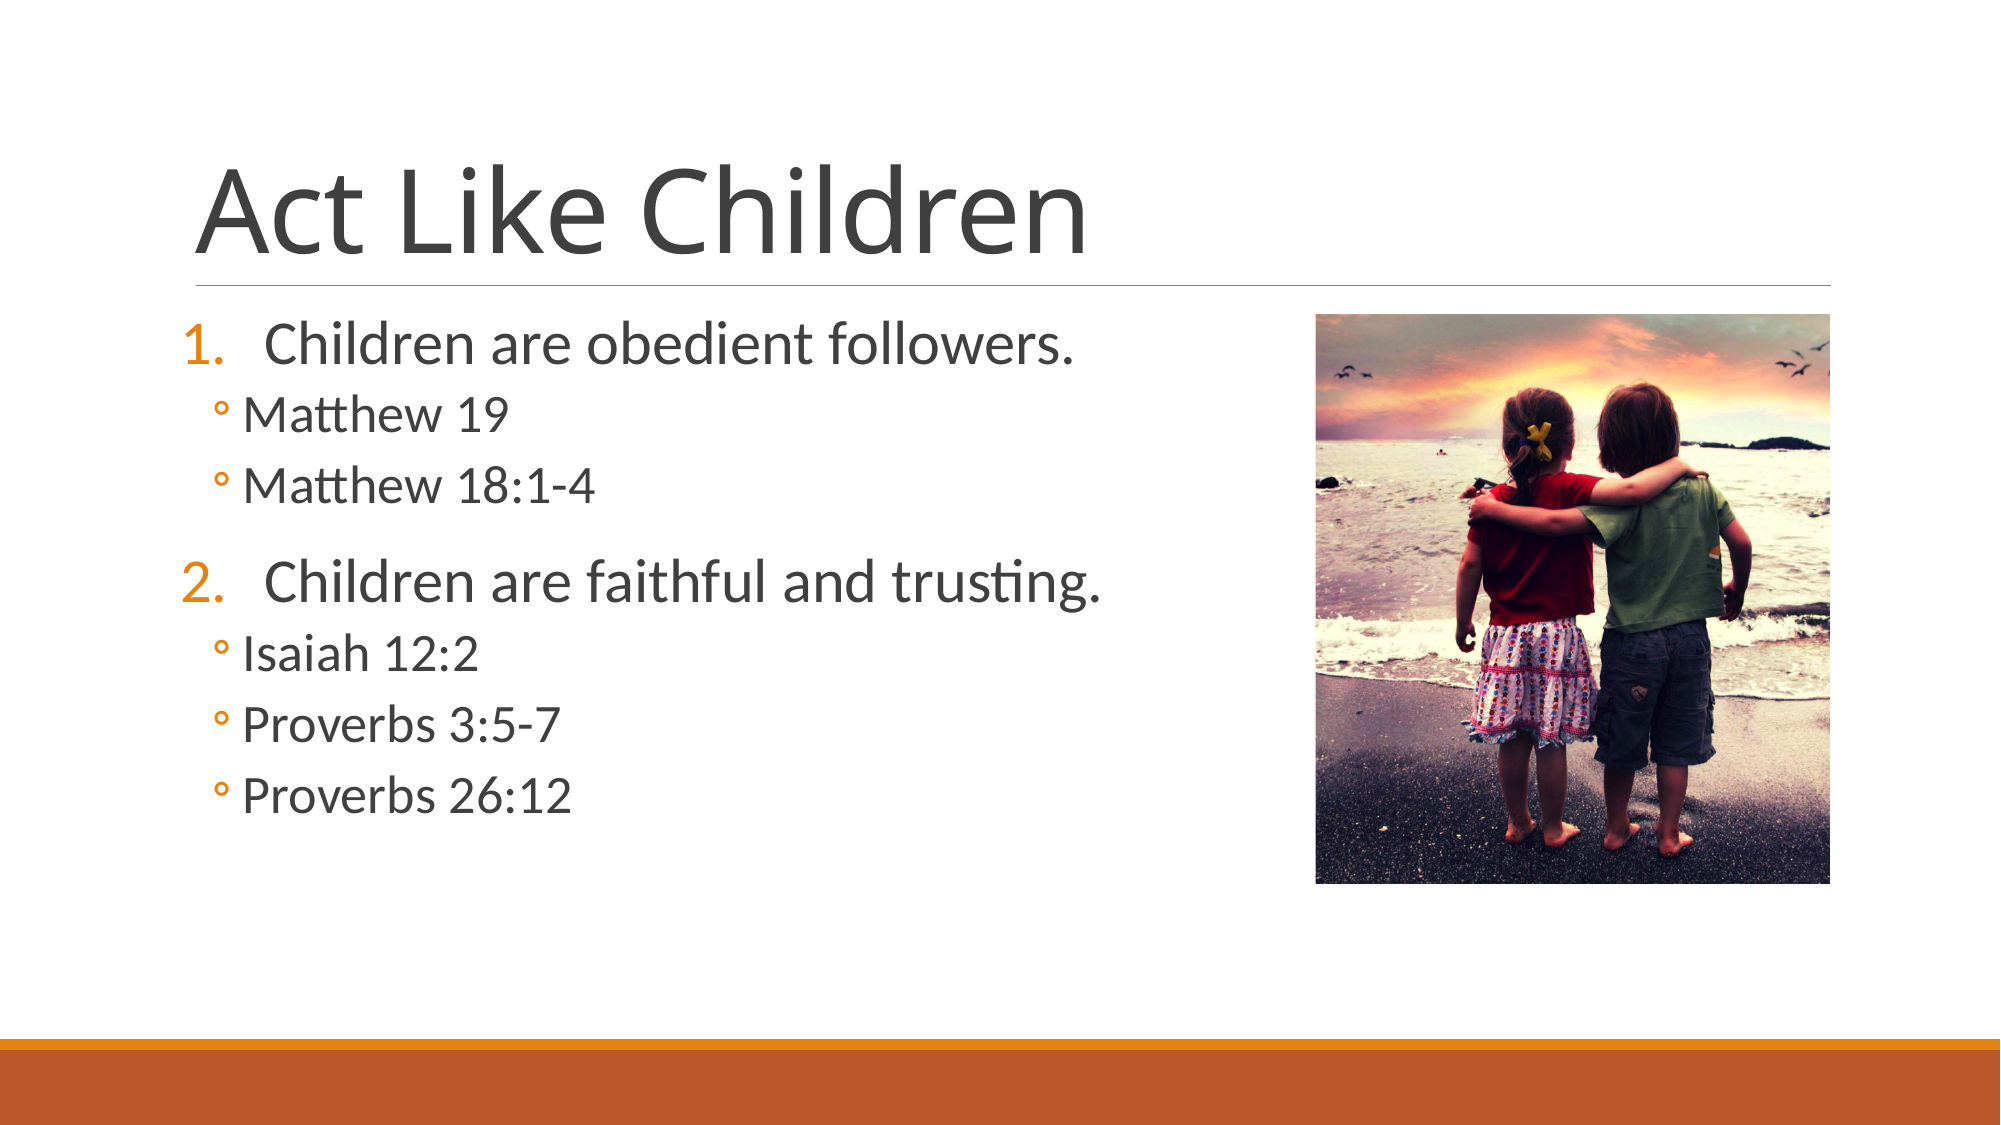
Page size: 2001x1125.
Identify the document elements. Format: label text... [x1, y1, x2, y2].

picture [1315, 313, 1831, 885]
list Children are obedient followers. Matthew 19 Matthew 18:1-4 Children are faithful and trusting. Isaiah 12:2 Proverbs 3:5-7 Proverbs 26:12 [180, 302, 1239, 963]
title Act Like Children [180, 47, 1830, 285]
